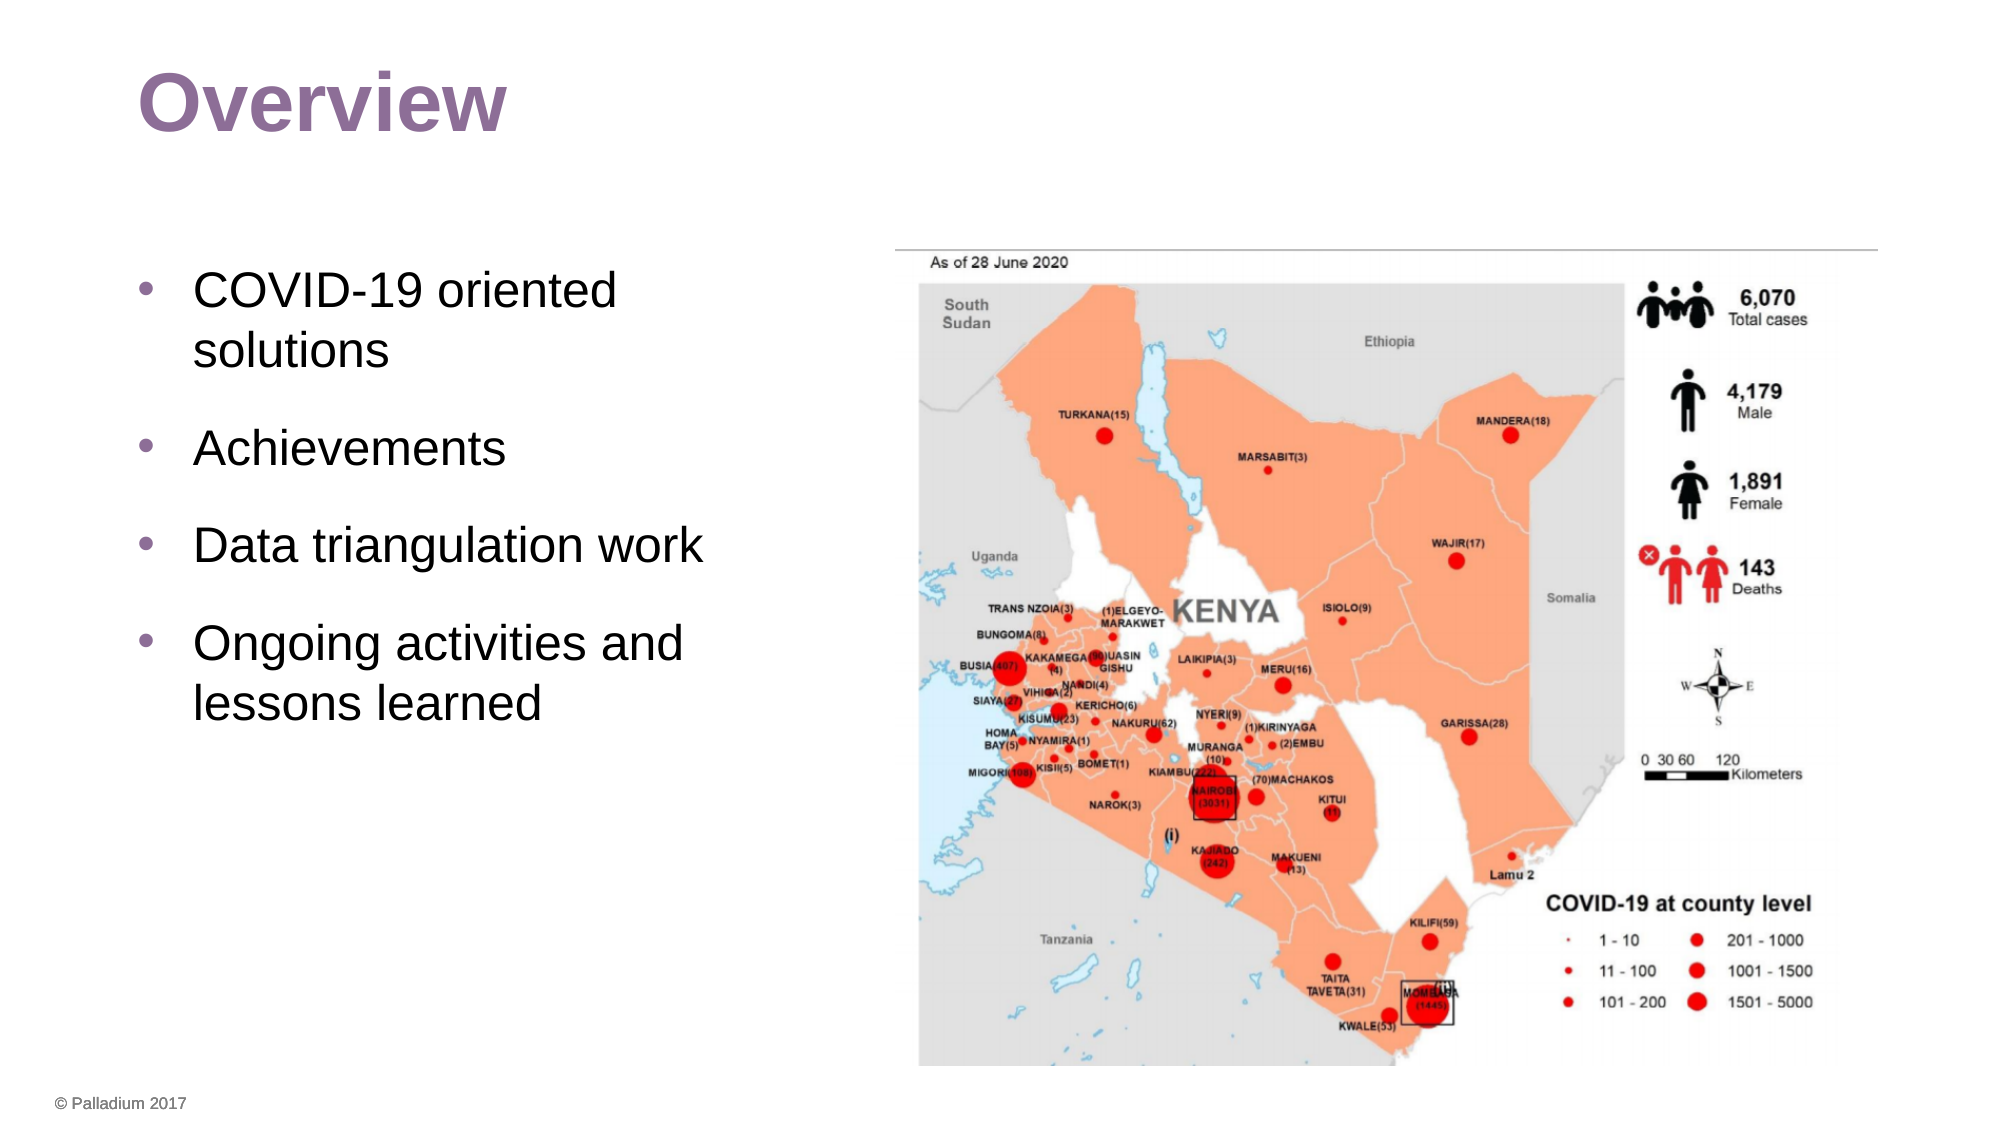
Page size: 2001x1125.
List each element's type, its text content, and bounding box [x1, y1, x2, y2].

title Overview [137, 59, 1037, 222]
picture [895, 249, 1878, 1066]
list COVID-19 oriented solutions Achievements Data triangulation work Ongoing activities and lessons learned [137, 257, 787, 978]
